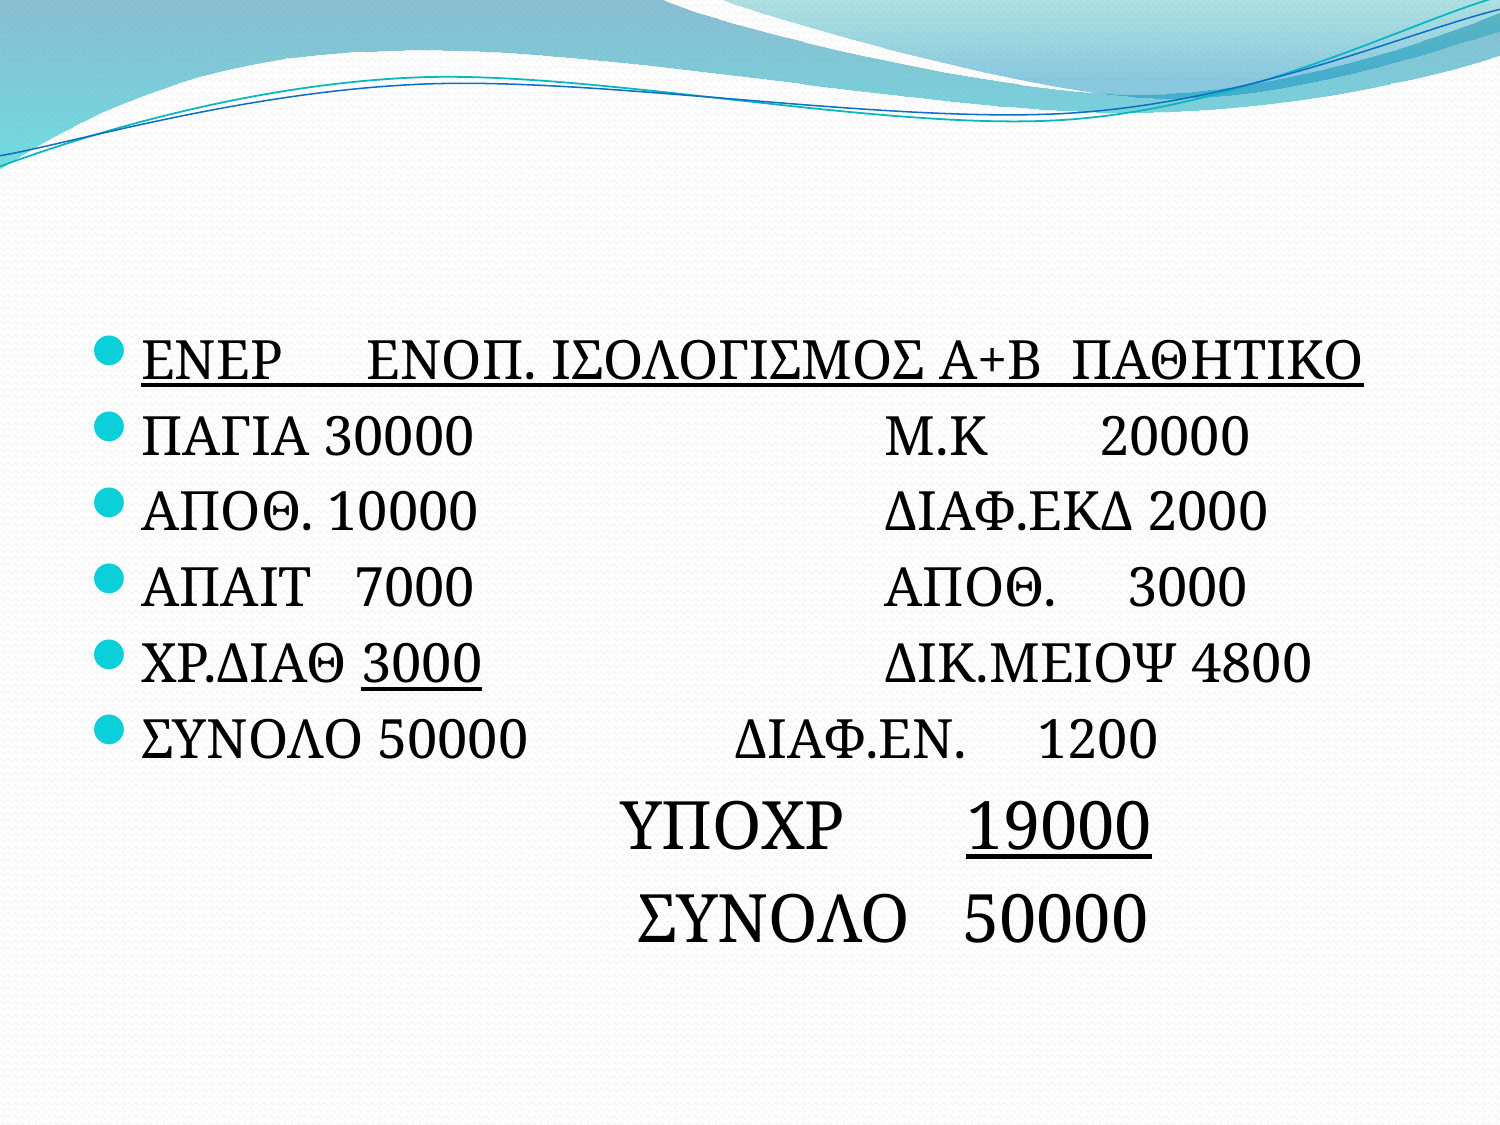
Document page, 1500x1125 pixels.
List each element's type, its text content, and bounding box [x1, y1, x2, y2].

list ΕΝΕΡ ΕΝΟΠ. ΙΣΟΛΟΓΙΣΜΟΣ Α+Β ΠΑΘΗΤΙΚΟ ΠΑΓΙΑ 30000 Μ.Κ 20000 ΑΠΟΘ. 10000 ΔΙΑΦ.ΕΚΔ 2000 ΑΠΑΙΤ 7000 ΑΠΟΘ. 3000 ΧΡ.ΔΙΑΘ 3000 ΔΙΚ.ΜΕΙΟΨ 4800 ΣΥΝΟΛΟ 50000 ΔΙΑΦ.ΕΝ. 1200 ΥΠΟΧΡ 19000 ΣΥΝΟΛΟ 50000 [75, 317, 1425, 1038]
